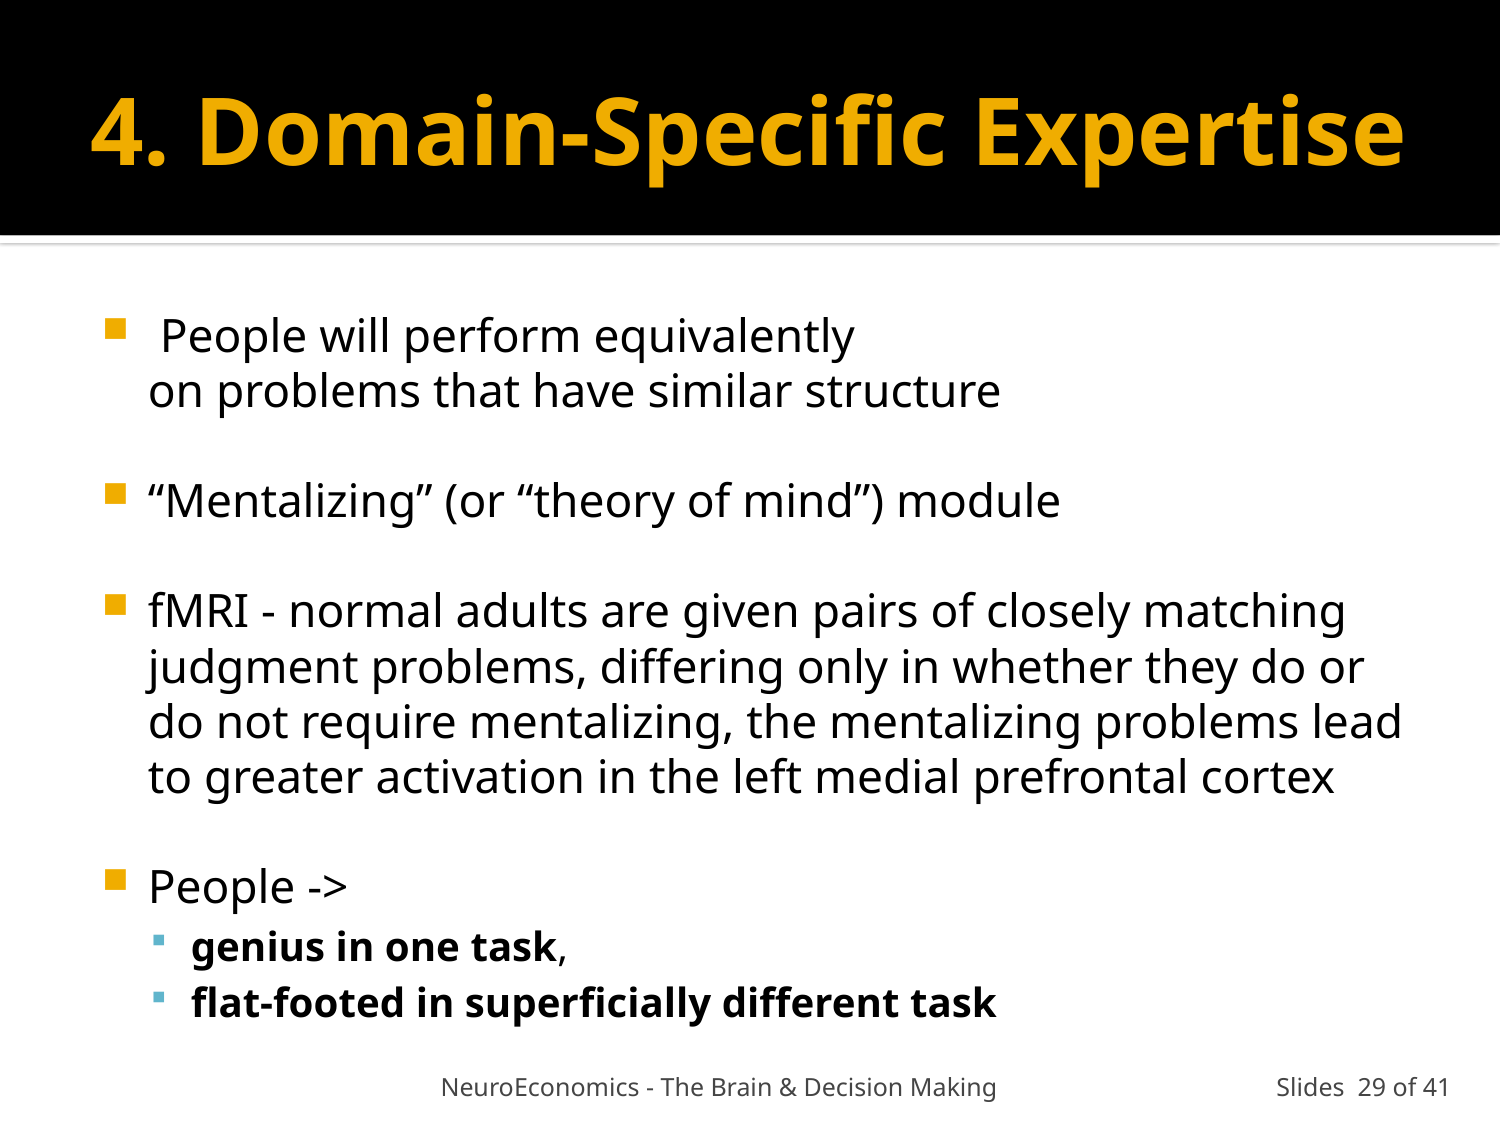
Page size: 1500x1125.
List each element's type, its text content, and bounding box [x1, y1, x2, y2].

list People will perform equivalently on problems that have similar structure “Mentalizing” (or “theory of mind”) module fMRI - normal adults are given pairs of closely matching judgment problems, differing only in whether they do or do not require mentalizing, the mentalizing problems lead to greater activation in the left medial prefrontal cortex People -> genius in one task, flat-footed in superficially different task [75, 291, 1425, 1050]
footer NeuroEconomics - The Brain & Decision Making [433, 1062, 1223, 1106]
title 4. Domain-Specific Expertise [75, 25, 1425, 231]
slide_number Slides 29 of 41 [1234, 1062, 1467, 1106]
